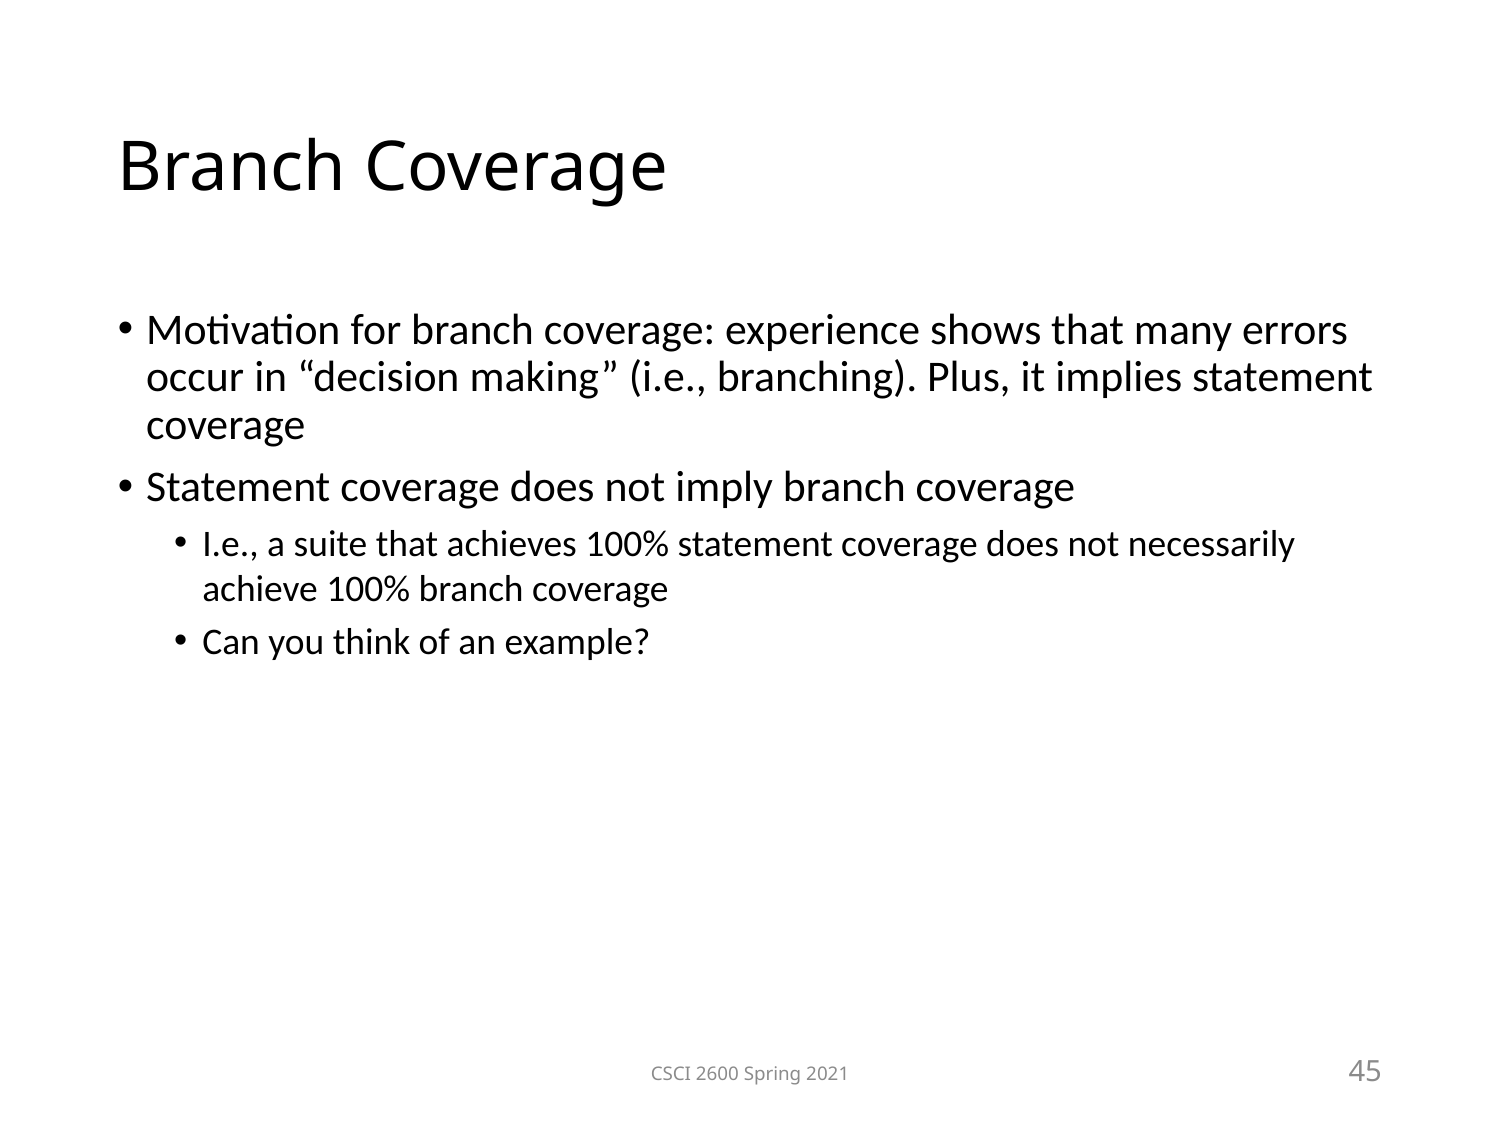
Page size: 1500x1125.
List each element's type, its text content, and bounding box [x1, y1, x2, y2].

text_box Branch Coverage [103, 59, 1397, 278]
text_box 45 [1059, 1042, 1397, 1103]
text_box Motivation for branch coverage: experience shows that many errors occur in “decision making” (i.e., branching). Plus, it implies statement coverage Statement coverage does not imply branch coverage I.e., a suite that achieves 100% statement coverage does not necessarily achieve 100% branch coverage Can you think of an example? [103, 299, 1397, 1014]
text_box CSCI 2600 Spring 2021 [496, 1042, 1003, 1103]
